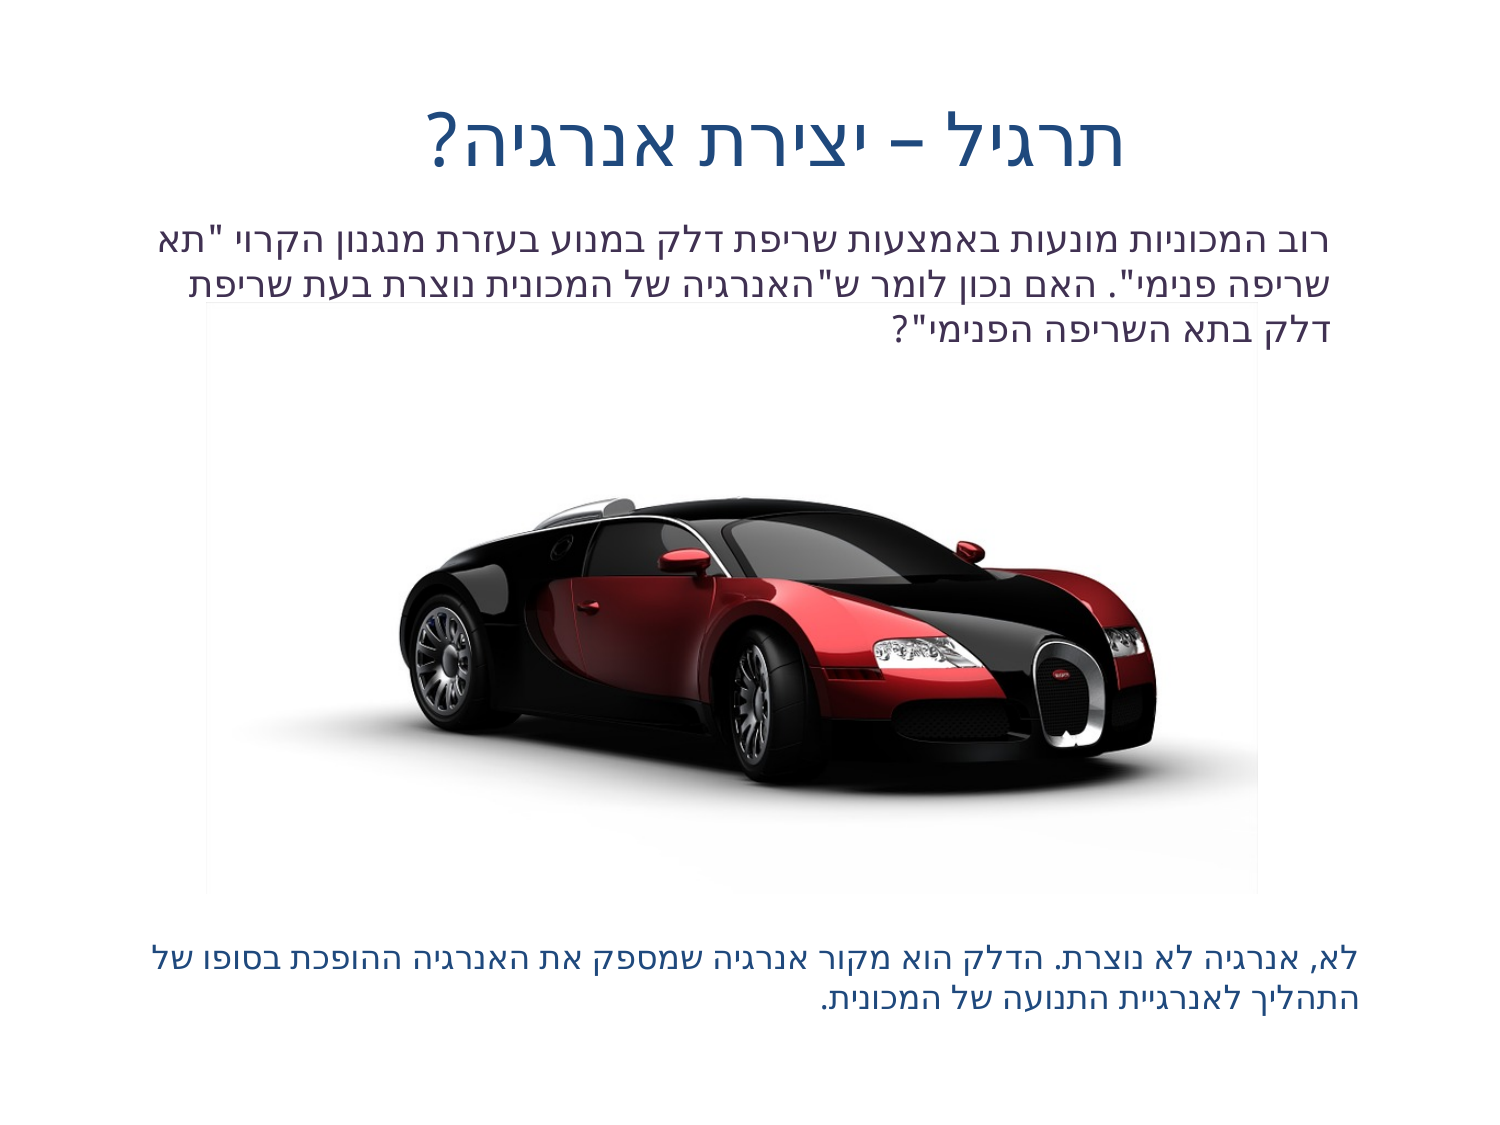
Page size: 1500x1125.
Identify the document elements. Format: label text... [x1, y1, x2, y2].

text_box לא, אנרגיה לא נוצרת. הדלק הוא מקור אנרגיה שמספק את האנרגיה ההופכת בסופו של התהליך לאנרגיית התנועה של המכונית. [64, 928, 1376, 1024]
picture [206, 302, 1259, 895]
text_box רוב המכוניות מונעות באמצעות שריפת דלק במנוע בעזרת מנגנון הקרוי "תא שריפה פנימי". האם נכון לומר ש"האנרגיה של המכונית נוצרת בעת שריפת דלק בתא השריפה הפנימי"? [123, 208, 1347, 358]
text_box תרגיל – יצירת אנרגיה? [100, 42, 1451, 231]
